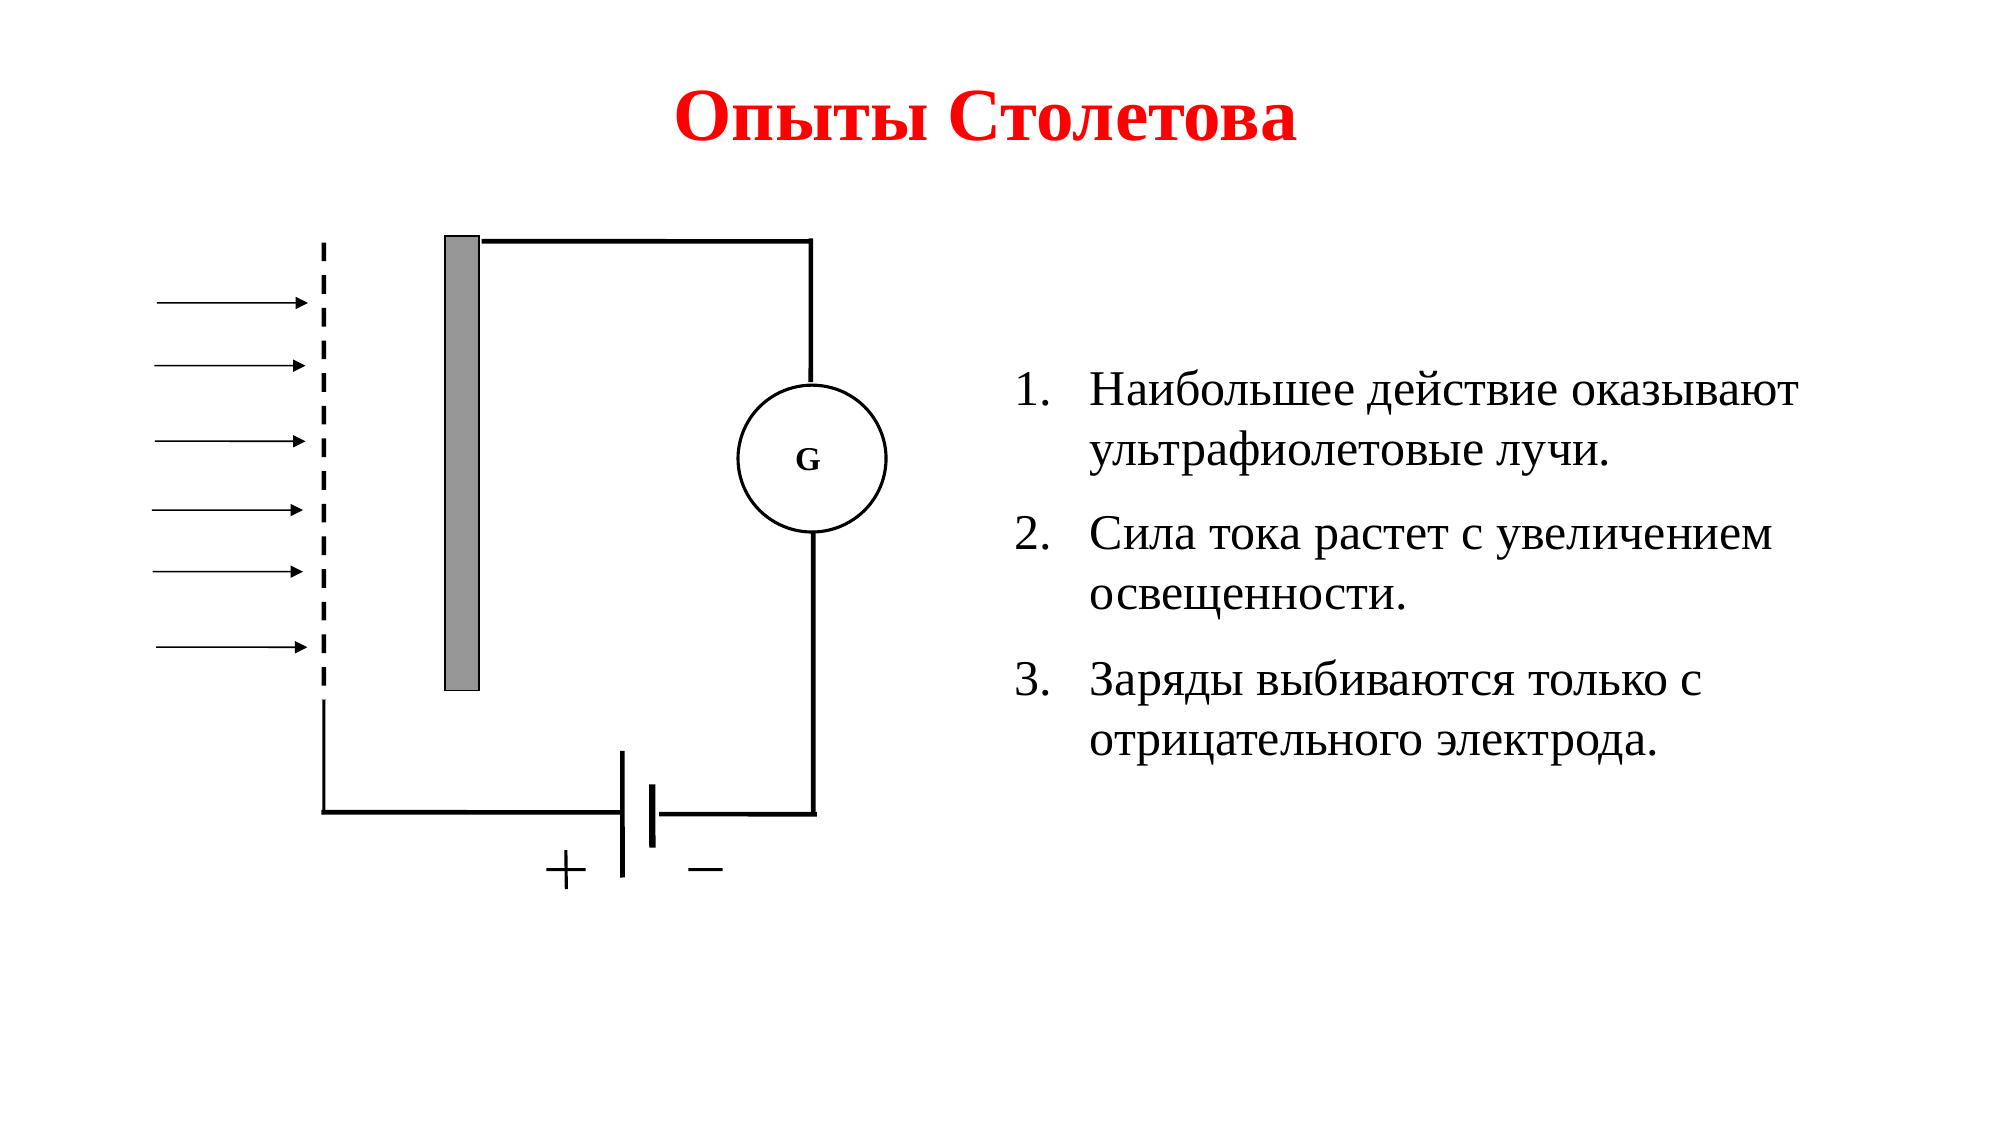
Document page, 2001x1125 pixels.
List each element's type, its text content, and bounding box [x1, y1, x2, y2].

title Опыты Столетова [590, 52, 1382, 168]
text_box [151, 235, 887, 890]
text_box Наибольшее действие оказывают ультрафиолетовые лучи. Сила тока растет с увеличением освещенности. Заряды выбиваются только с отрицательного электрода. [1000, 347, 1882, 773]
